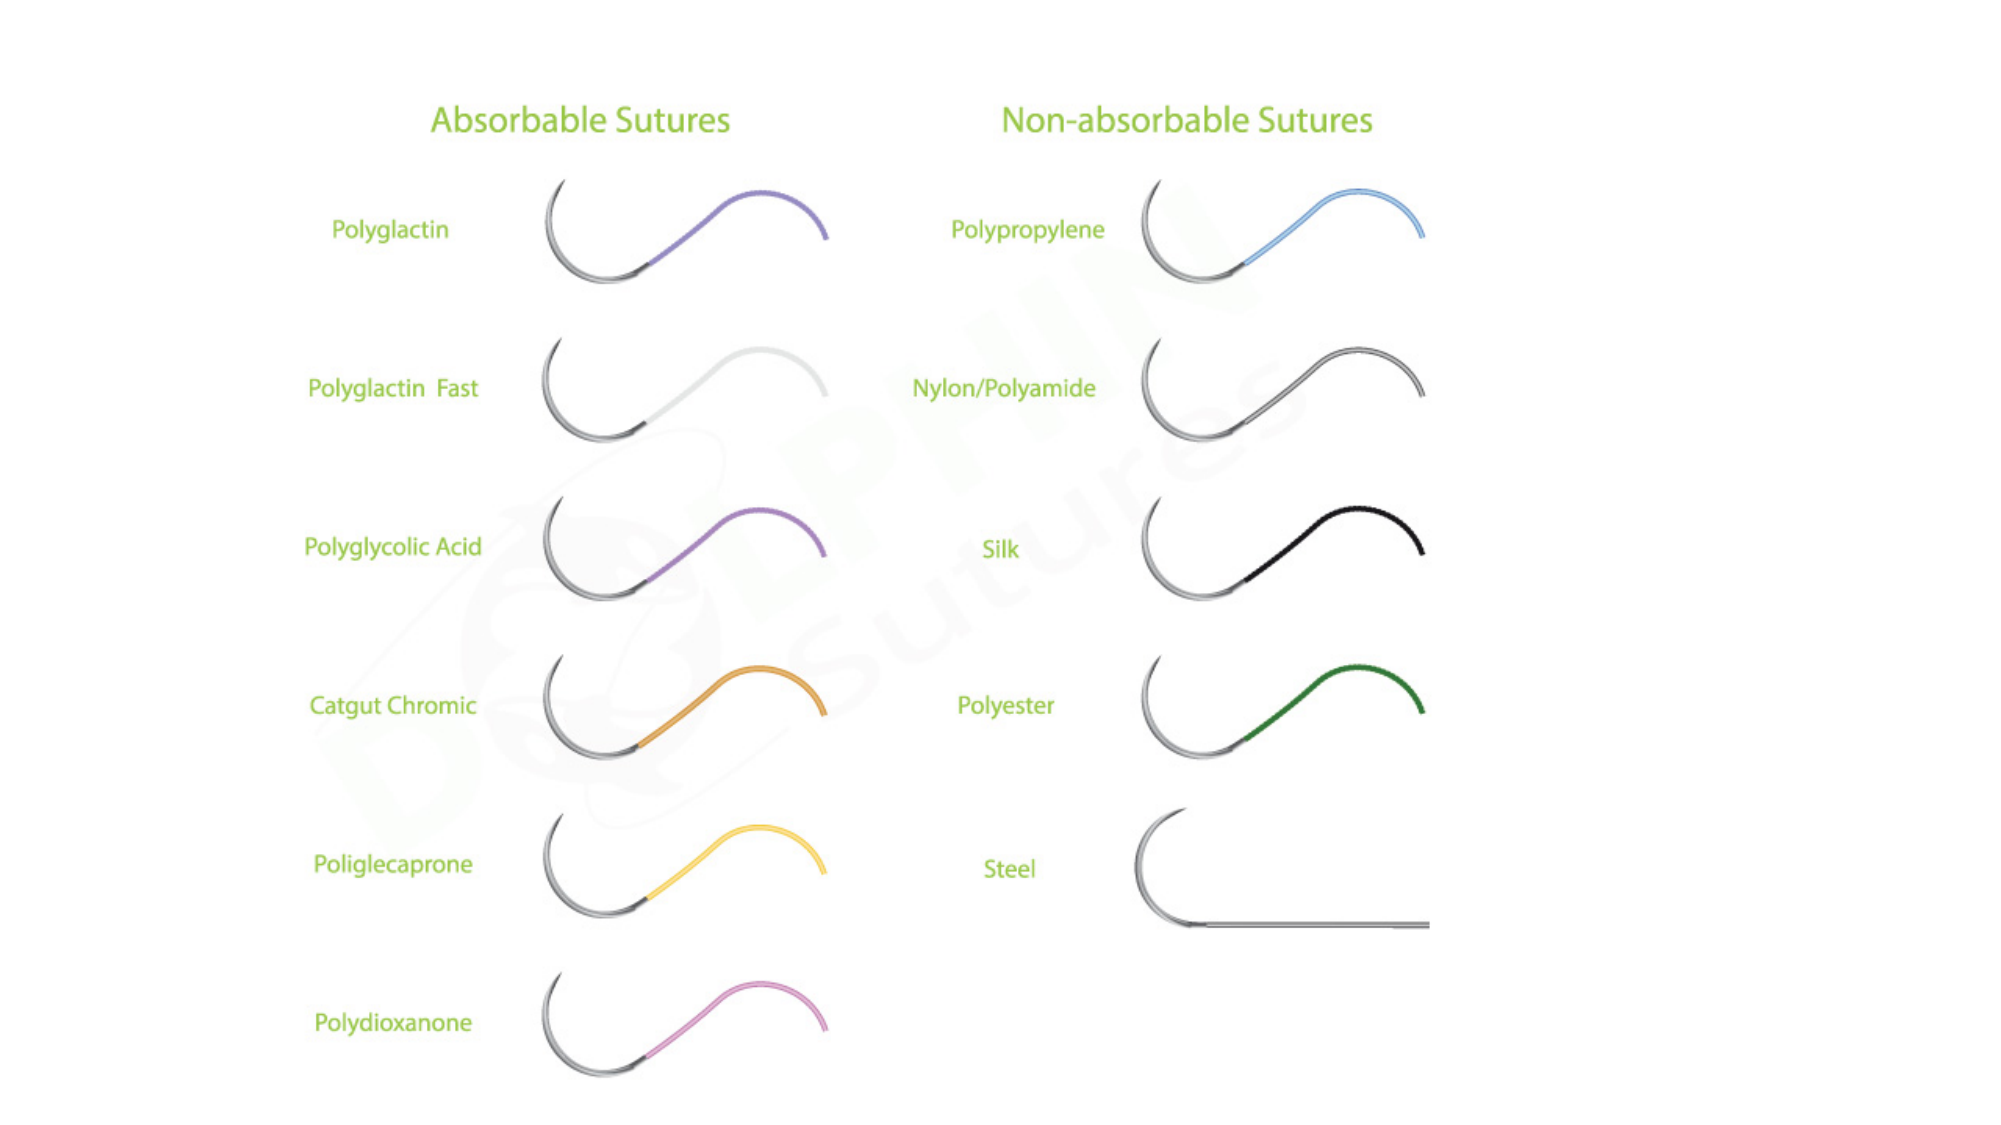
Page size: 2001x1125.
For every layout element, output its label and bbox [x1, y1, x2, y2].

picture [243, 67, 1494, 1125]
